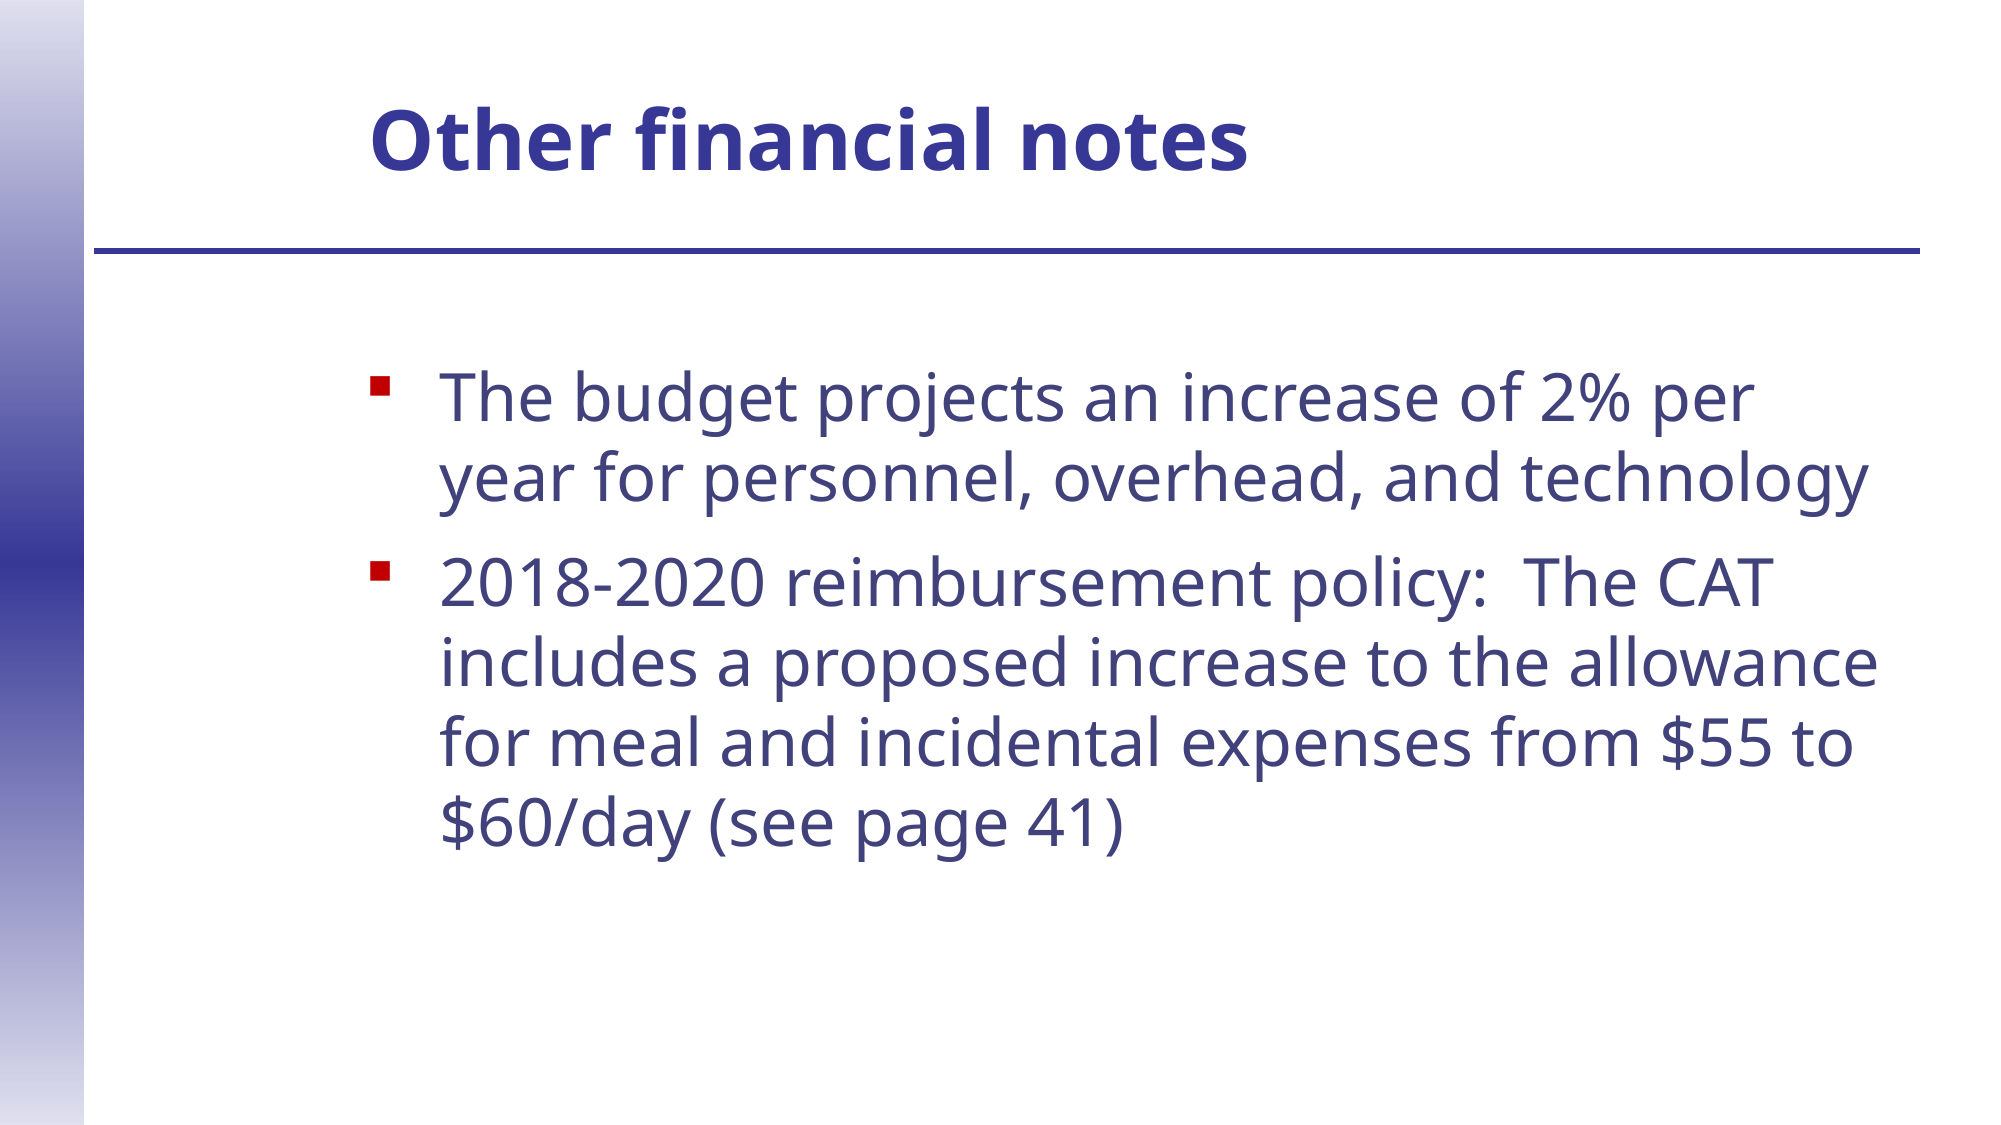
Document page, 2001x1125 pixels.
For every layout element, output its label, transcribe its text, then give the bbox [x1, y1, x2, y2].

text_box Other financial notes [354, 90, 1463, 224]
text_box The budget projects an increase of 2% per year for personnel, overhead, and technology 2018-2020 reimbursement policy: The CAT includes a proposed increase to the allowance for meal and incidental expenses from $55 to $60/day (see page 41) [275, 347, 1920, 1089]
